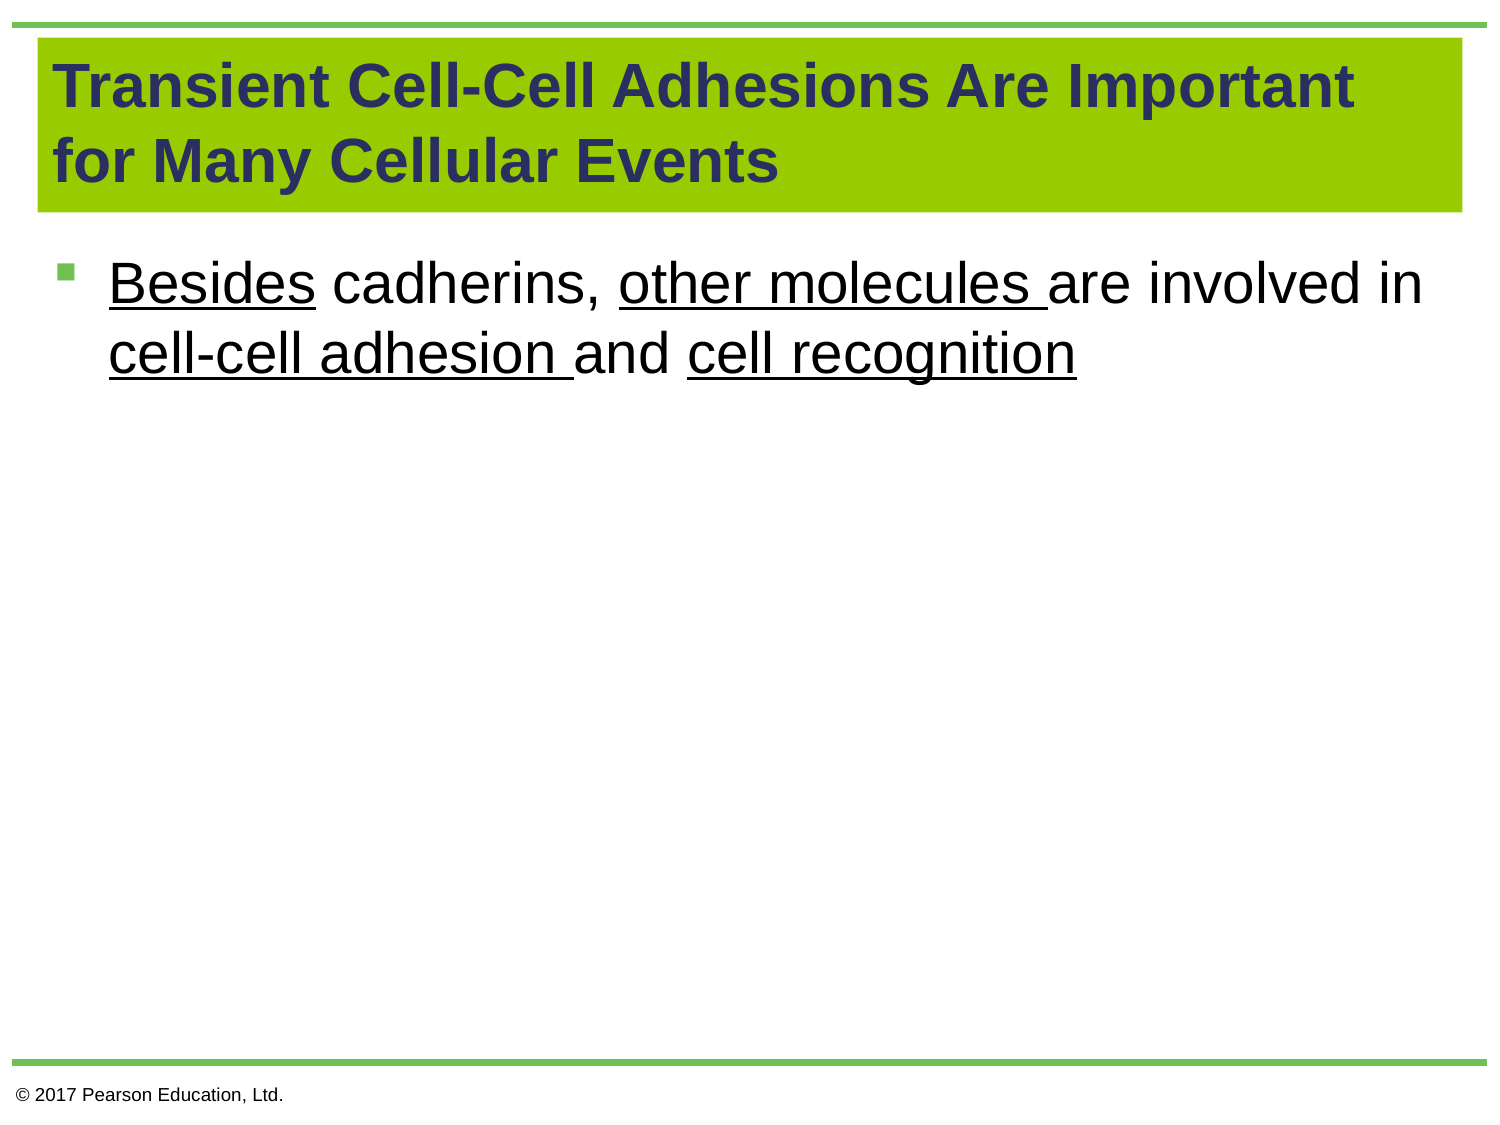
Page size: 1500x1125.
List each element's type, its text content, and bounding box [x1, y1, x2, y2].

list Besides cadherins, other molecules are involved in cell-cell adhesion and cell recognition [37, 237, 1463, 1050]
footer © 2017 Pearson Education, Ltd. [0, 1062, 476, 1125]
title Transient Cell-Cell Adhesions Are Important for Many Cellular Events [37, 37, 1463, 213]
